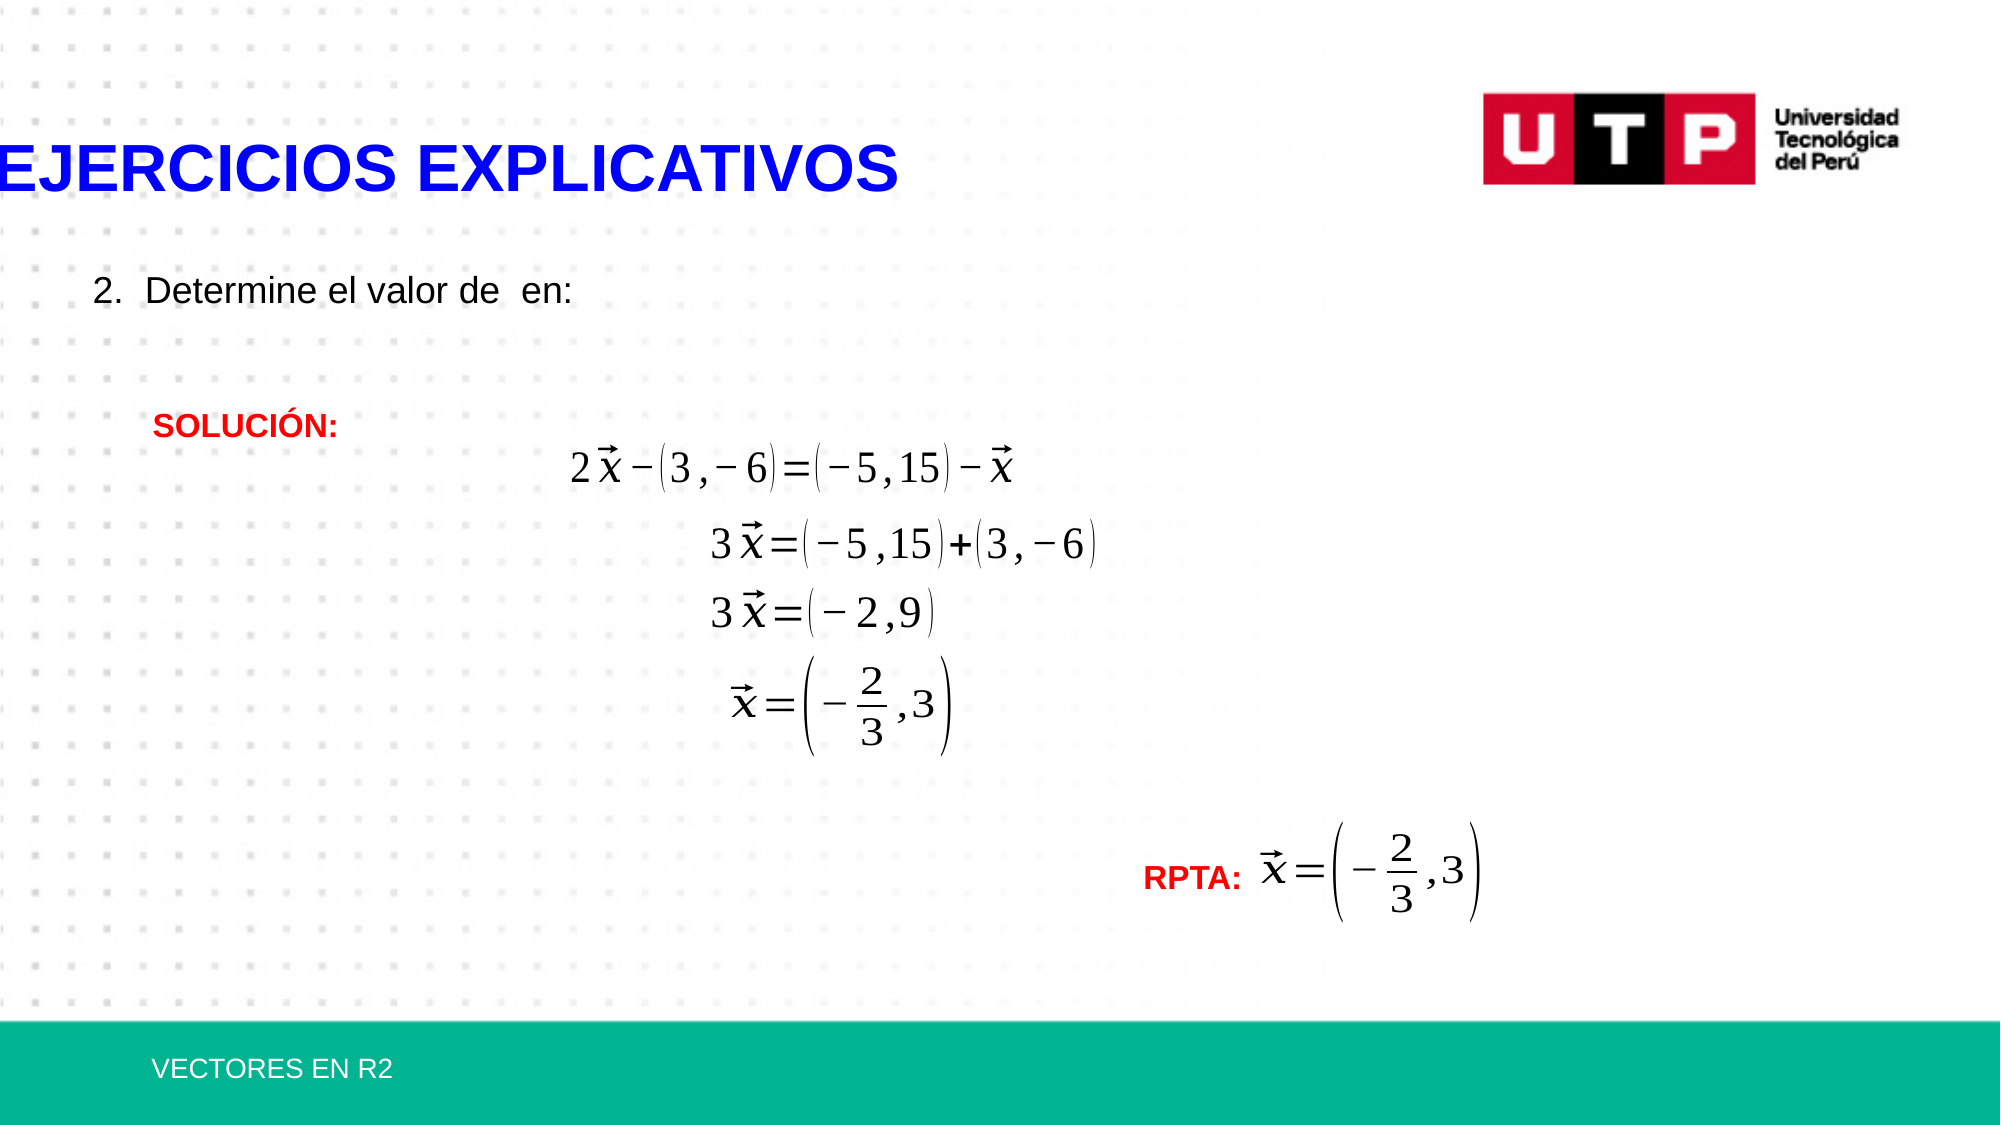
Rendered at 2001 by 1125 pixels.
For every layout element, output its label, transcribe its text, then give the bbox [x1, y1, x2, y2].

text_box RPTA: [1128, 849, 1258, 904]
list VECTORES EN R2 [136, 1046, 1862, 1092]
text_box SOLUCIÓN: [137, 397, 354, 452]
text_box EJERCICIOS EXPLICATIVOS [0, 117, 916, 213]
picture [0, 0, 2000, 1125]
